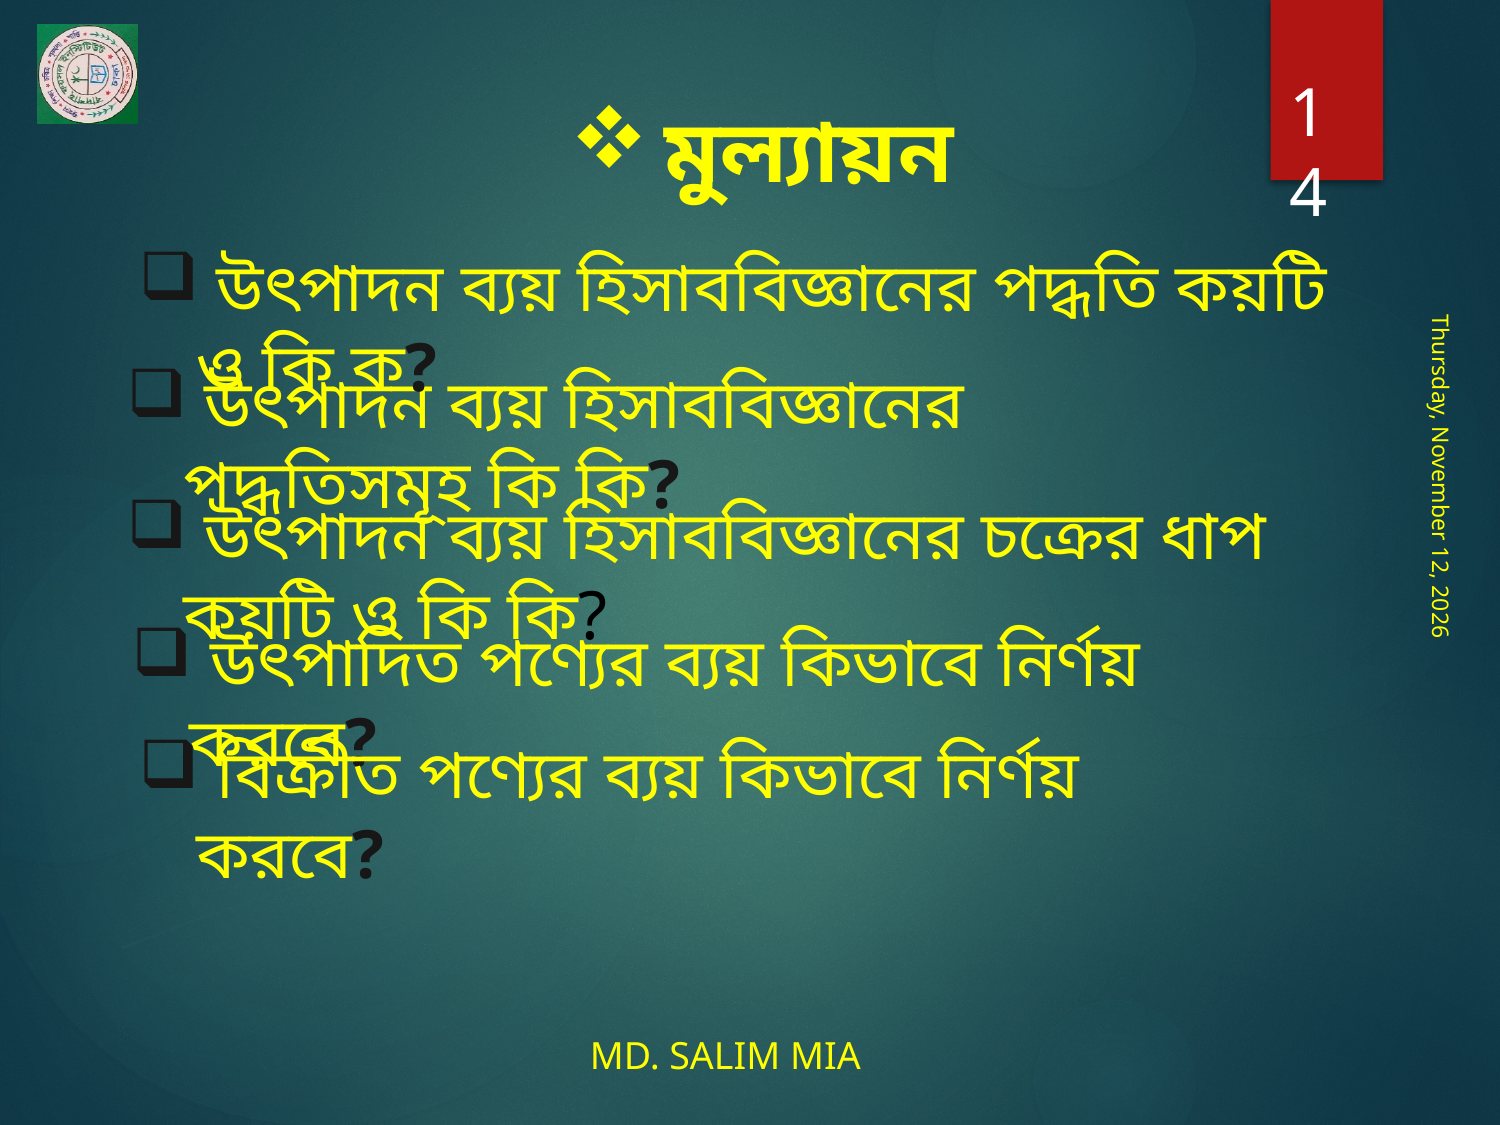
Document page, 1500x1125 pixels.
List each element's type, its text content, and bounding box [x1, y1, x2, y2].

text_box বিক্রীত পণ্যের ব্যয় কিভাবে নির্ণয় করবে? [0, 724, 1294, 900]
picture [37, 24, 138, 124]
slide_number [1387, 299, 1463, 825]
text_box 14 [1275, 62, 1375, 238]
text_box মুল্যায়ন [474, 87, 1050, 201]
text_box উৎপাদন ব্যয় হিসাববিজ্ঞানের চক্রের ধাপ কয়টি ও কি কি? [0, 485, 1413, 661]
text_box উৎপাদন ব্যয় হিসাববিজ্ঞানের পদ্ধতিসমূহ কি কি? [0, 413, 1216, 485]
text_box উৎপাদিত পণ্যের ব্যয় কিভাবে নির্ণয় করবে? [0, 612, 1175, 724]
text_box উৎপাদন ব্যয় হিসাববিজ্ঞানের পদ্ধতি কয়টি ও কি ক? [0, 237, 1350, 413]
